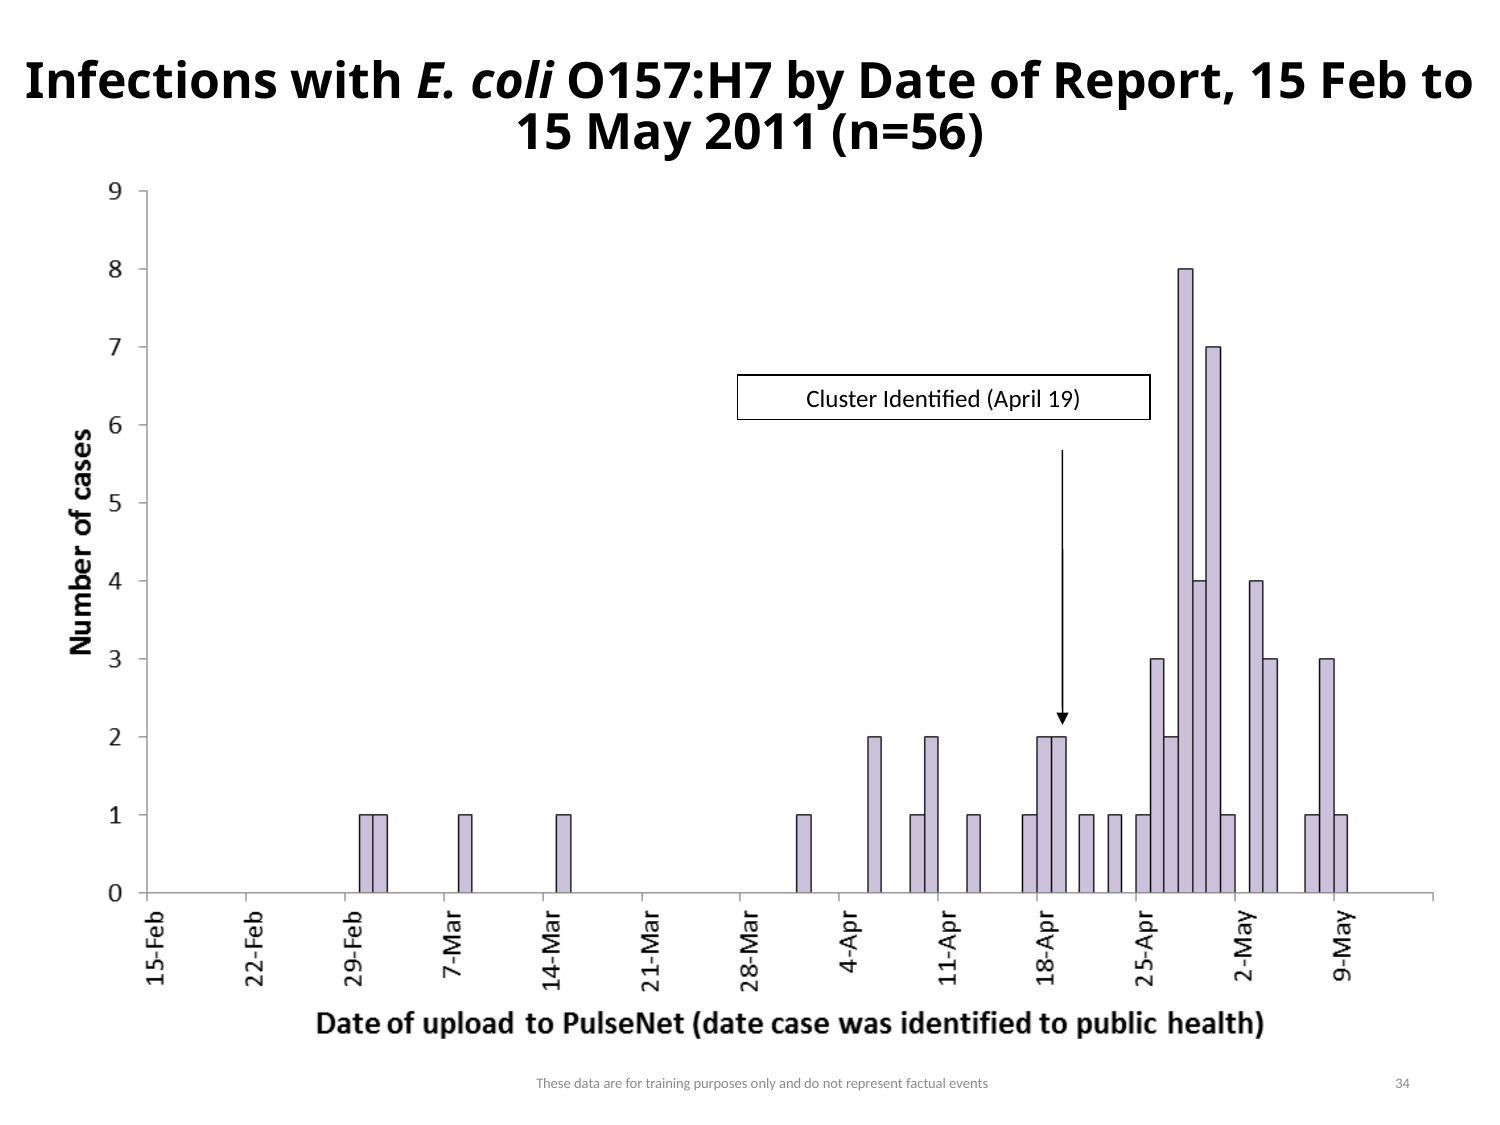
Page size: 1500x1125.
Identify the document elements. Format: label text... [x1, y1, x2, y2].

footer These data are for training purposes only and do not represent factual events [487, 1083, 1038, 1103]
picture [25, 160, 1463, 1076]
text_box Infections with E. coli O157:H7 by Date of Report, 15 Feb to 15 May 2011 (n=56) [0, 50, 1500, 218]
slide_number 34 [1074, 1083, 1425, 1103]
